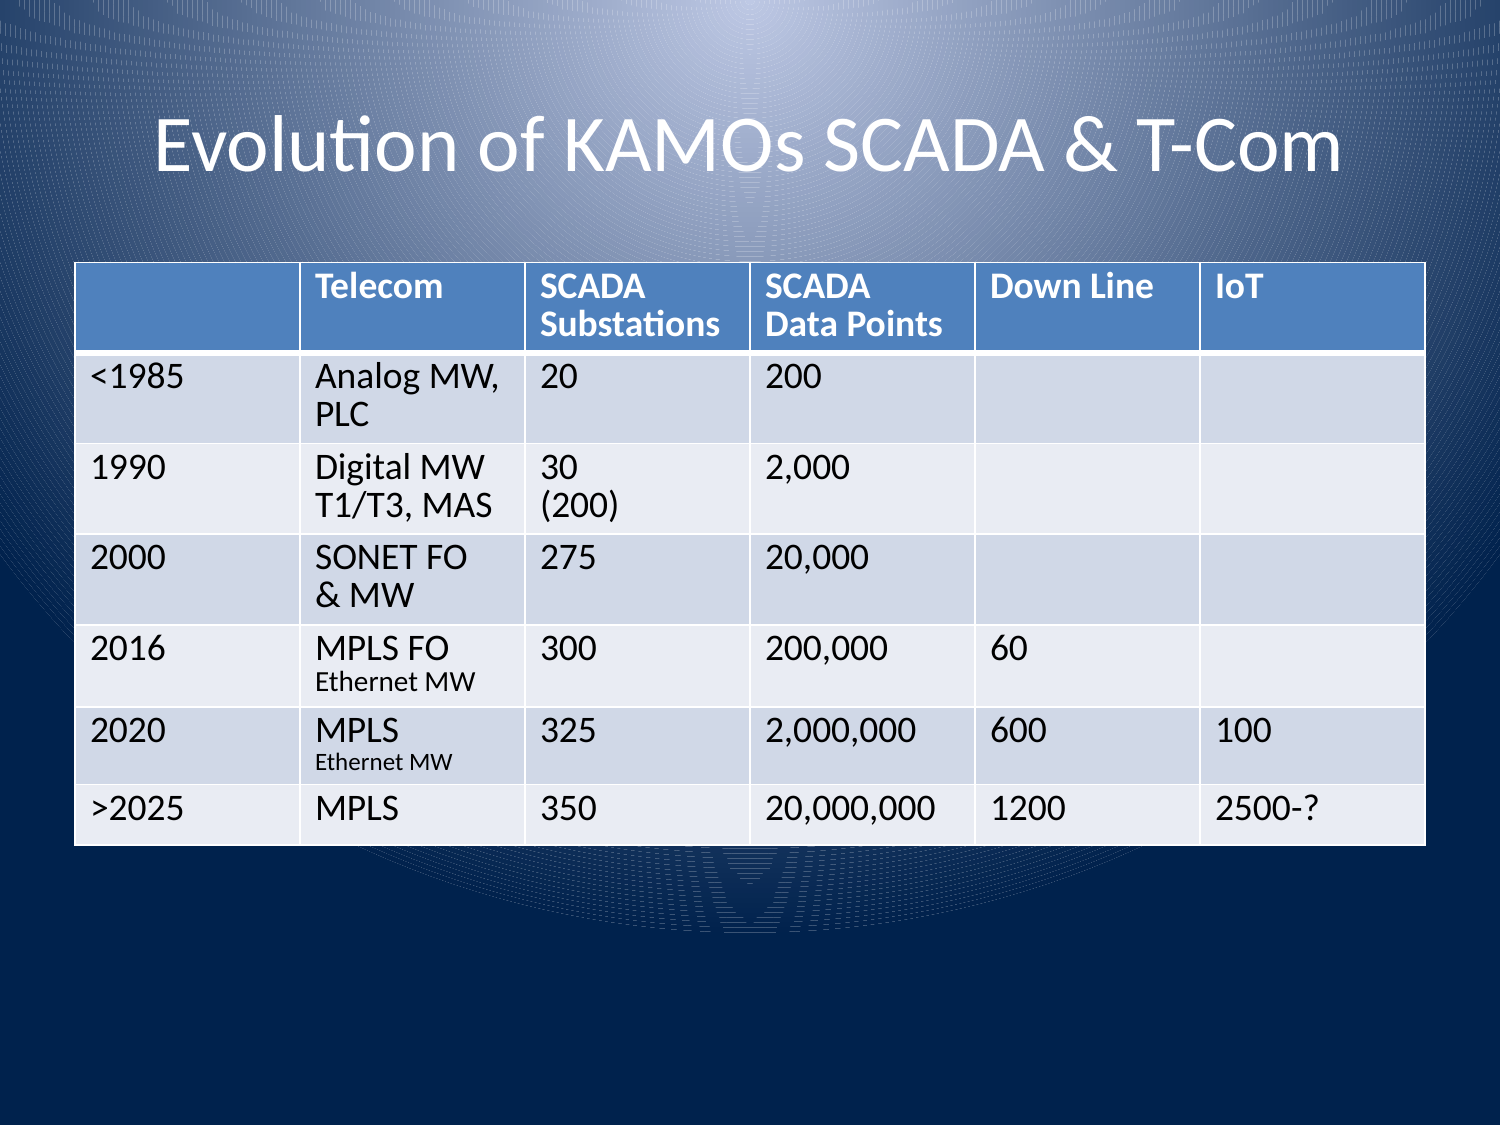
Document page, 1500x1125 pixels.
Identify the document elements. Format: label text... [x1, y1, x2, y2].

table_cell [976, 444, 1199, 533]
table_cell SONET FO & MW [301, 535, 524, 624]
table_cell 30 (200) [526, 444, 749, 533]
table_cell 200,000 [751, 626, 974, 706]
table_cell >2025 [76, 785, 299, 844]
table_header IoT [1201, 263, 1424, 350]
table_cell 2,000,000 [751, 708, 974, 784]
table_cell Analog MW, PLC [301, 356, 524, 443]
table_cell 600 [976, 708, 1199, 784]
table_header [76, 263, 299, 350]
table_cell 20,000 [751, 535, 974, 624]
table_cell 2500-? [1201, 785, 1424, 844]
table_header Telecom [301, 263, 524, 350]
table_header SCADA Substations [526, 263, 749, 350]
table_cell 60 [976, 626, 1199, 706]
table_cell [1201, 444, 1424, 533]
table_cell 2020 [76, 708, 299, 784]
title Evolution of KAMOs SCADA & T-Com [75, 45, 1425, 233]
table_cell 1990 [76, 444, 299, 533]
table_cell MPLS Ethernet MW [301, 708, 524, 784]
table_cell 300 [526, 626, 749, 706]
table_cell 325 [526, 708, 749, 784]
table_header SCADA Data Points [751, 263, 974, 350]
table_cell [976, 356, 1199, 443]
table_cell 20,000,000 [751, 785, 974, 844]
table_cell [1201, 535, 1424, 624]
table_cell [1201, 356, 1424, 443]
table_cell 200 [751, 356, 974, 443]
table_header Down Line [976, 263, 1199, 350]
table_cell 2000 [76, 535, 299, 624]
table_cell 275 [526, 535, 749, 624]
table_cell 100 [1201, 708, 1424, 784]
table_cell [976, 535, 1199, 624]
table_cell 1200 [976, 785, 1199, 844]
table_cell MPLS [301, 785, 524, 844]
table_cell 20 [526, 356, 749, 443]
table_cell Digital MW T1/T3, MAS [301, 444, 524, 533]
table_cell MPLS FO Ethernet MW [301, 626, 524, 706]
table_cell 350 [526, 785, 749, 844]
table_cell 2016 [76, 626, 299, 706]
table_cell <1985 [76, 356, 299, 443]
table_cell [1201, 626, 1424, 706]
table_cell 2,000 [751, 444, 974, 533]
